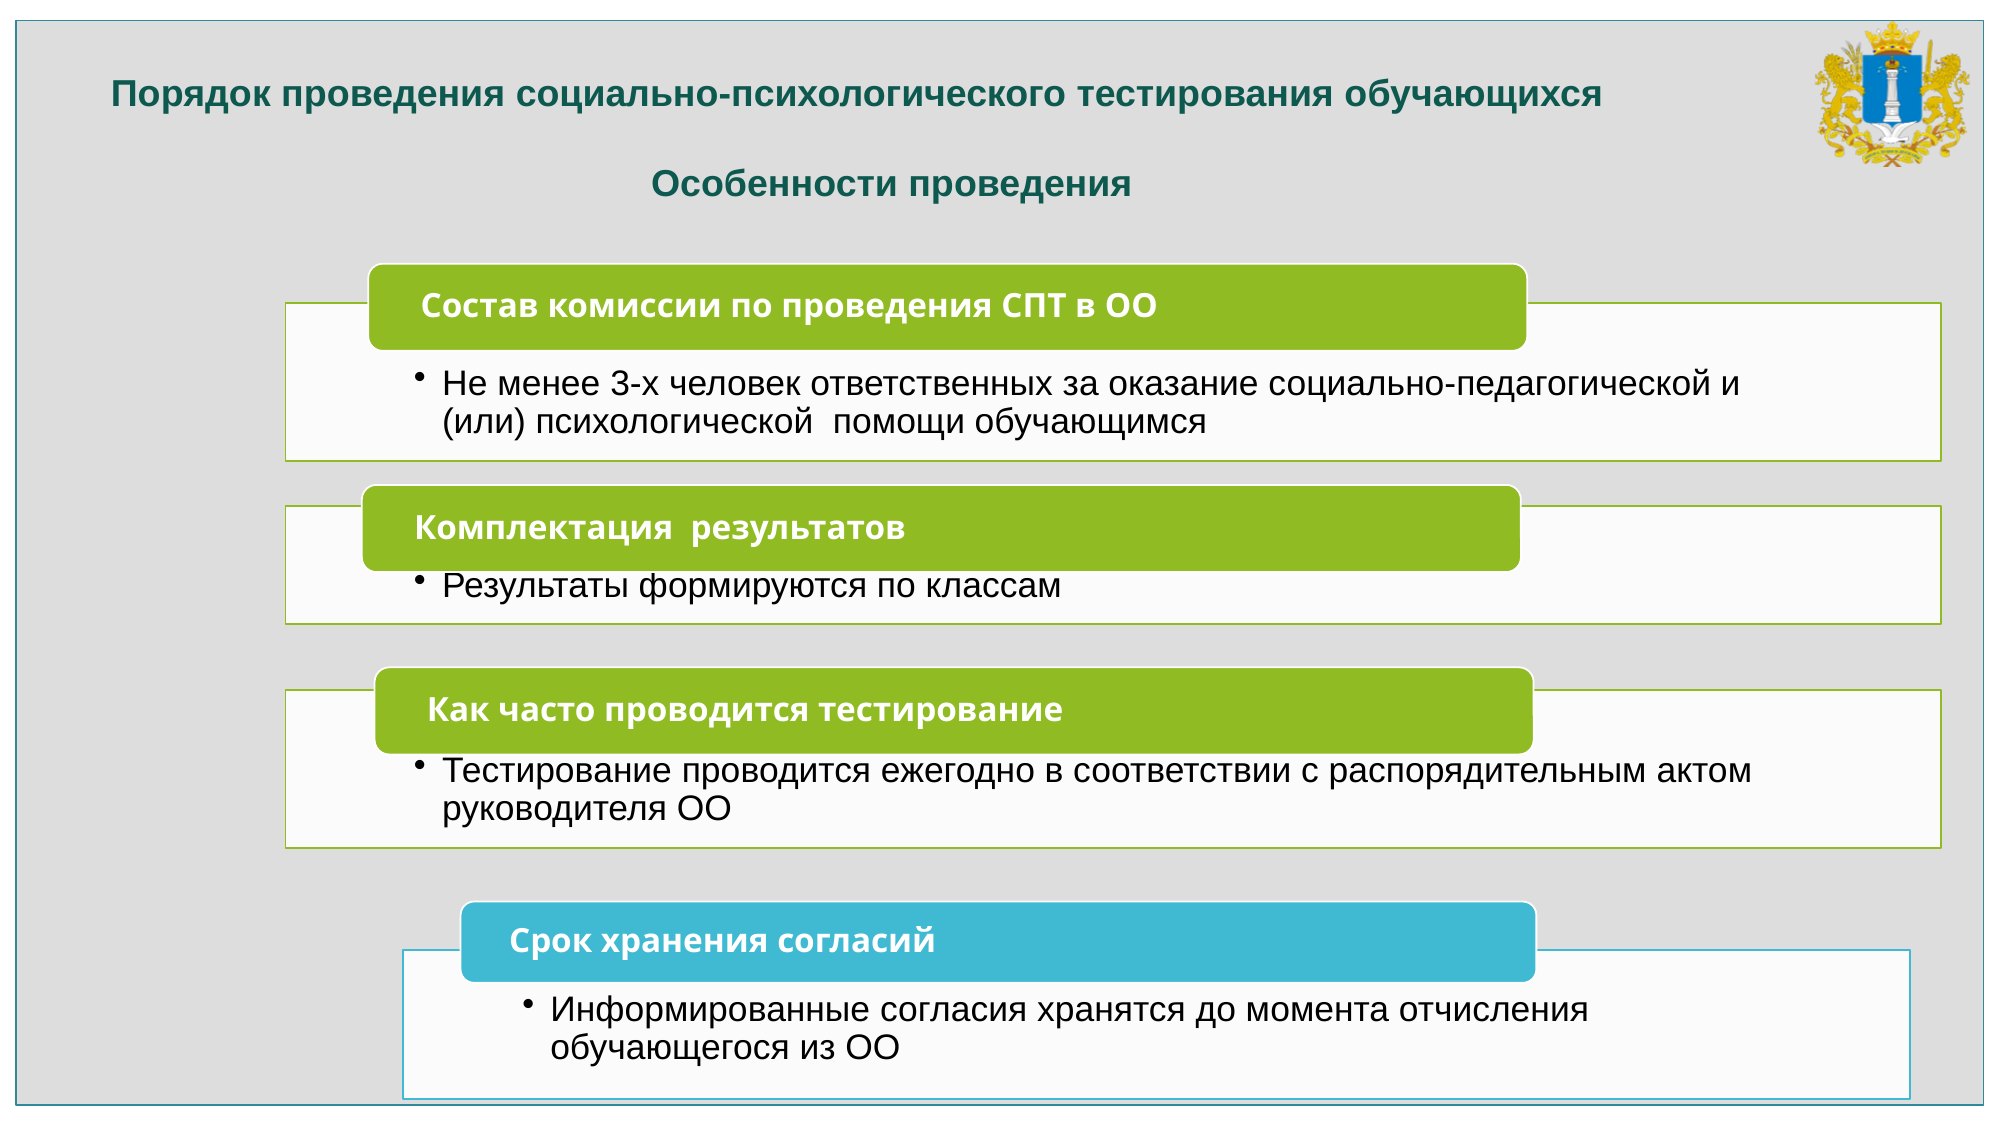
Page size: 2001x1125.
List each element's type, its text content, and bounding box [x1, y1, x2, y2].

text_box Порядок проведения социально-психологического тестирования обучающихся Особенности проведения [96, 61, 1688, 211]
picture [1775, 19, 2000, 168]
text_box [285, 260, 1942, 865]
text_box [15, 20, 1984, 1106]
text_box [402, 901, 1942, 1106]
